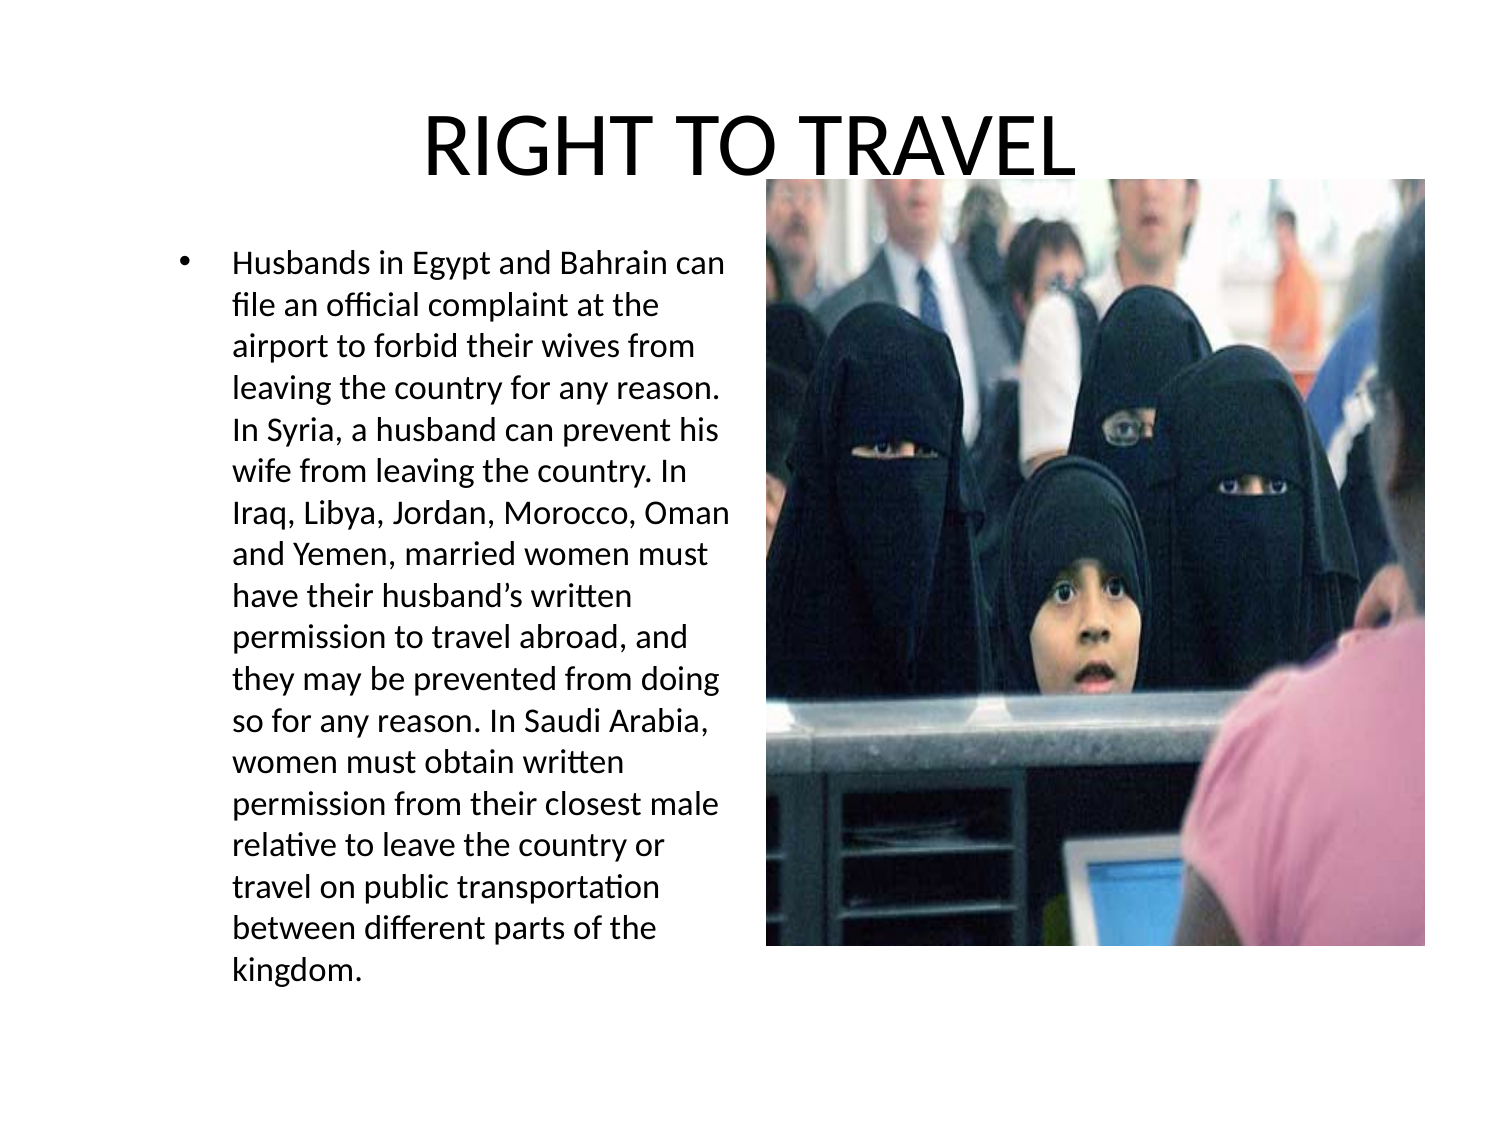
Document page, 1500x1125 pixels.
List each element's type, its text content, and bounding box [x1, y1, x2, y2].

picture [766, 178, 1426, 946]
list Husbands in Egypt and Bahrain can file an official complaint at the airport to forbid their wives from leaving the country for any reason. In Syria, a husband can prevent his wife from leaving the country. In Iraq, Libya, Jordan, Morocco, Oman and Yemen, married women must have their husband’s written permission to travel abroad, and they may be prevented from doing so for any reason. In Saudi Arabia, women must obtain written permission from their closest male relative to leave the country or travel on public transportation between different parts of the kingdom. [163, 232, 767, 1005]
title RIGHT TO TRAVEL [75, 45, 1425, 233]
